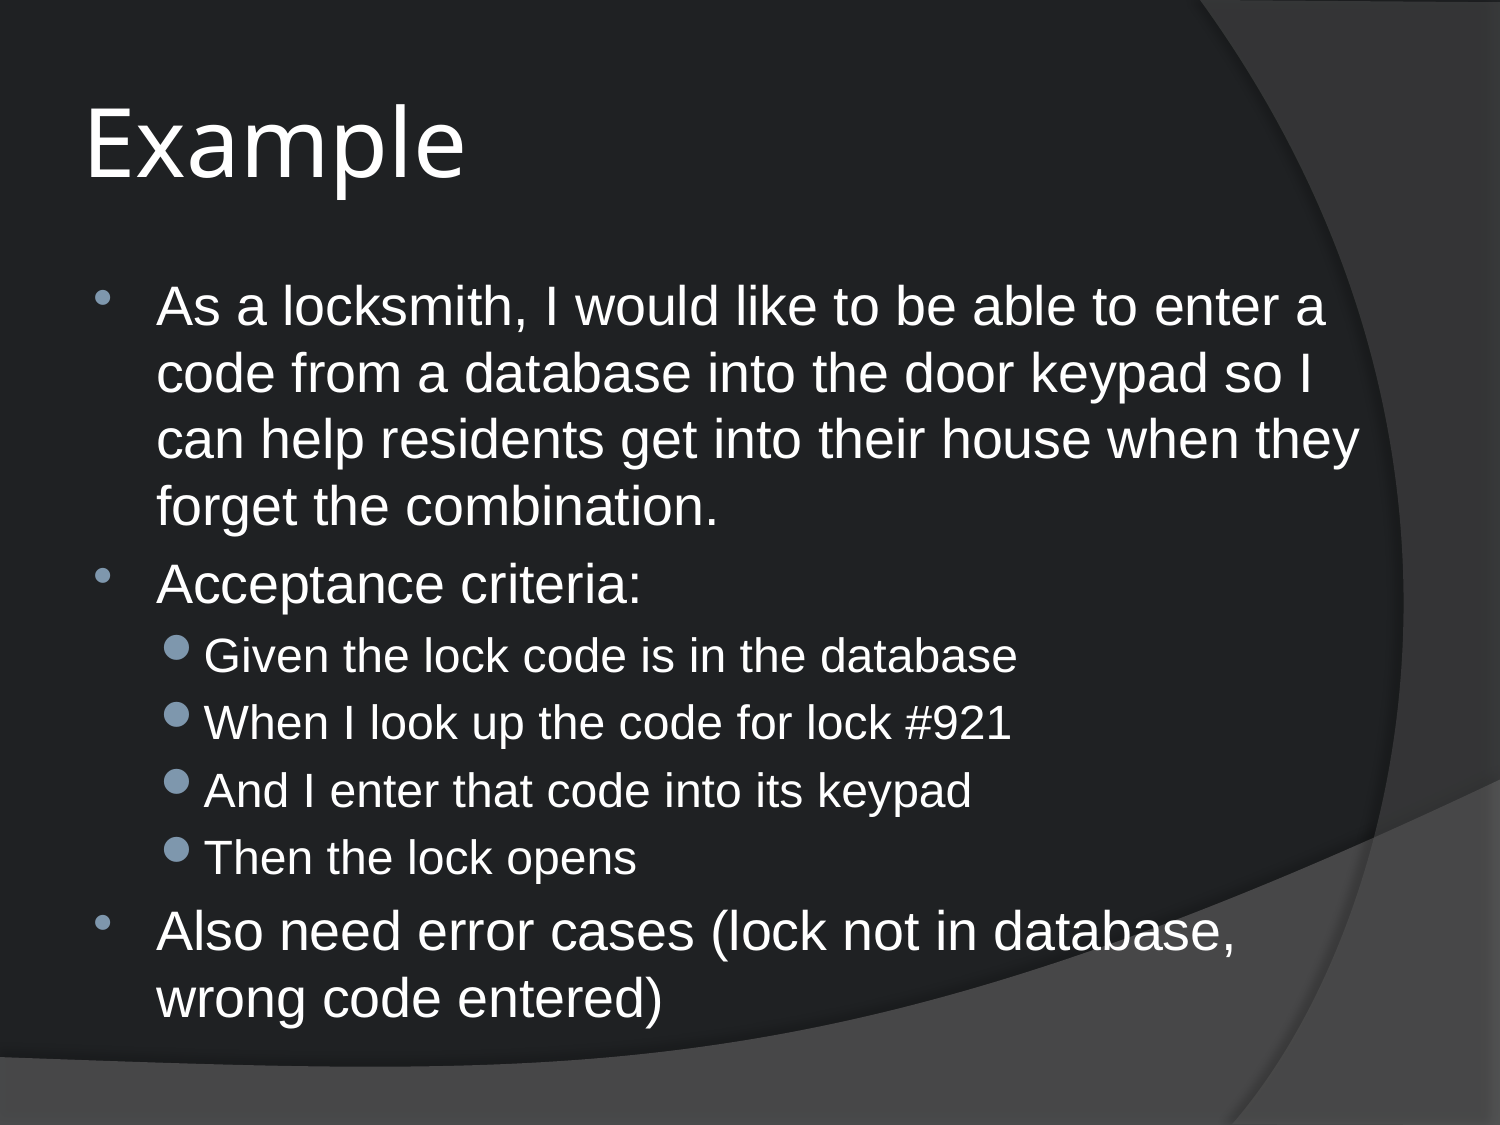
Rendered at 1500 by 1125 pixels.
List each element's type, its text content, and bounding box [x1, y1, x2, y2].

title Example [75, 45, 1300, 233]
list As a locksmith, I would like to be able to enter a code from a database into the door keypad so I can help residents get into their house when they forget the combination. Acceptance criteria: Given the lock code is in the database When I look up the code for lock #921 And I enter that code into its keypad Then the lock opens Also need error cases (lock not in database, wrong code entered) [75, 262, 1388, 1038]
